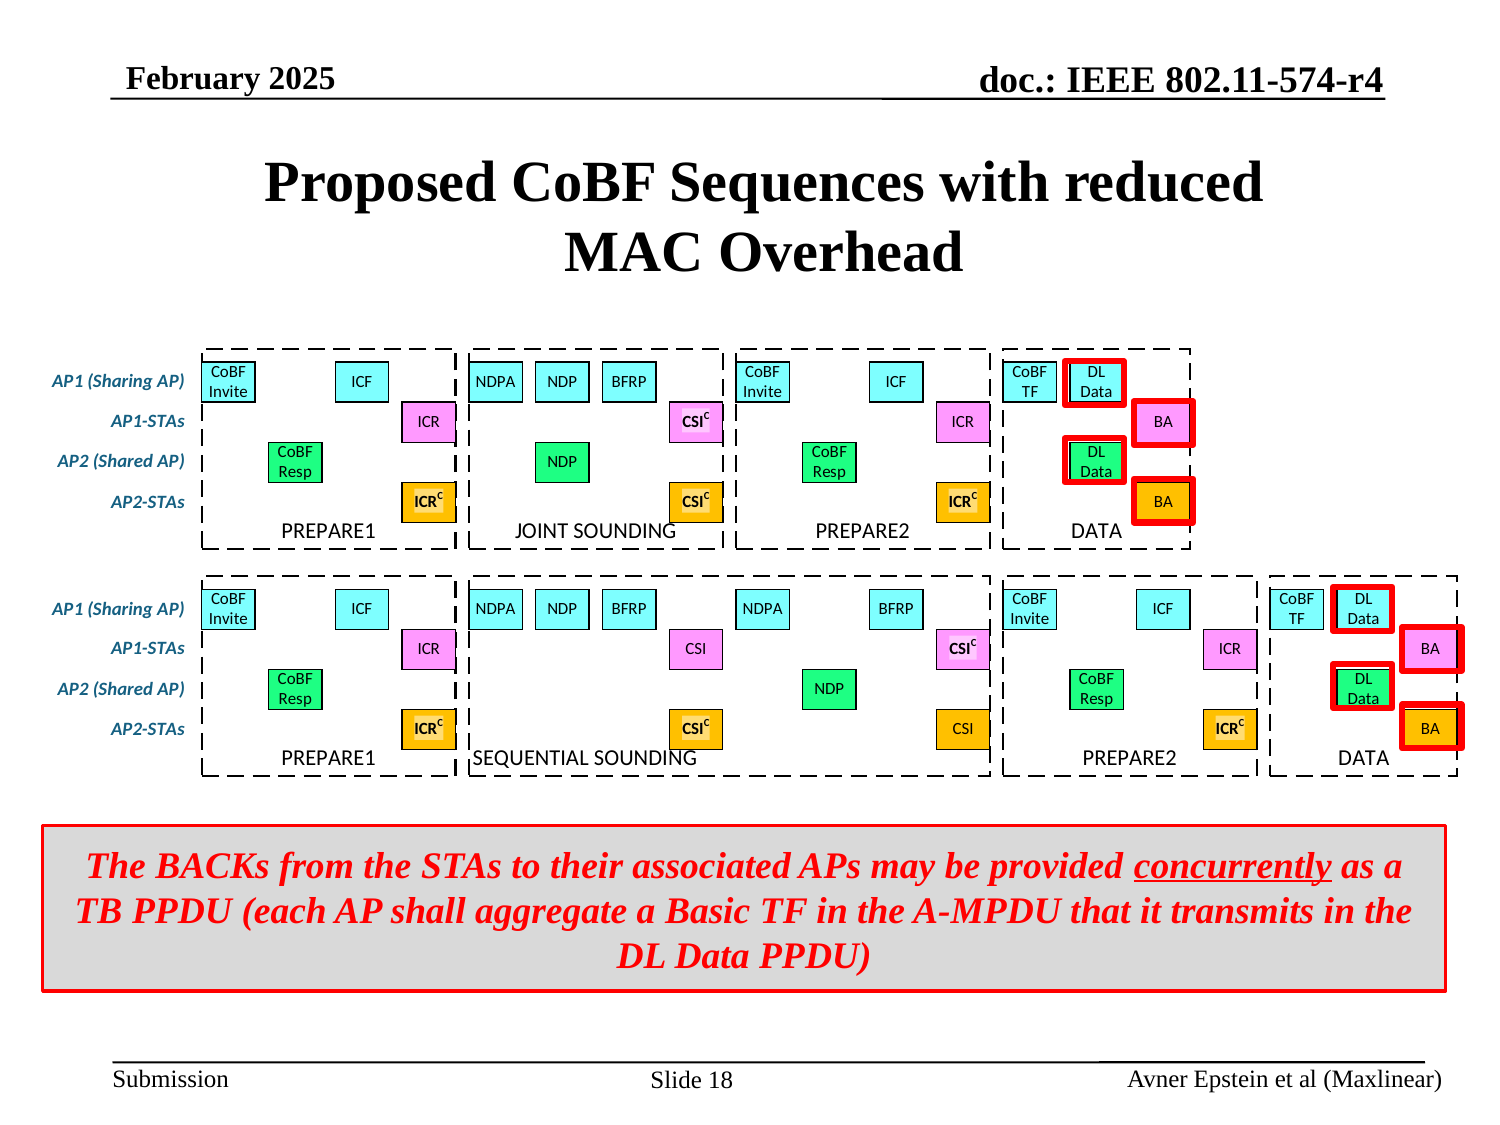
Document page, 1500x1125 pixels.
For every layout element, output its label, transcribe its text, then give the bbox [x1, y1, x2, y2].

text_box The BACKs from the STAs to their associated APs may be provided concurrently as a TB PPDU (each AP shall aggregate a Basic TF in the A-MPDU that it transmits in the DL Data PPDU) [42, 825, 1446, 992]
picture [41, 346, 1459, 785]
title Proposed CoBF Sequences with reduced MAC Overhead [191, 133, 1338, 293]
